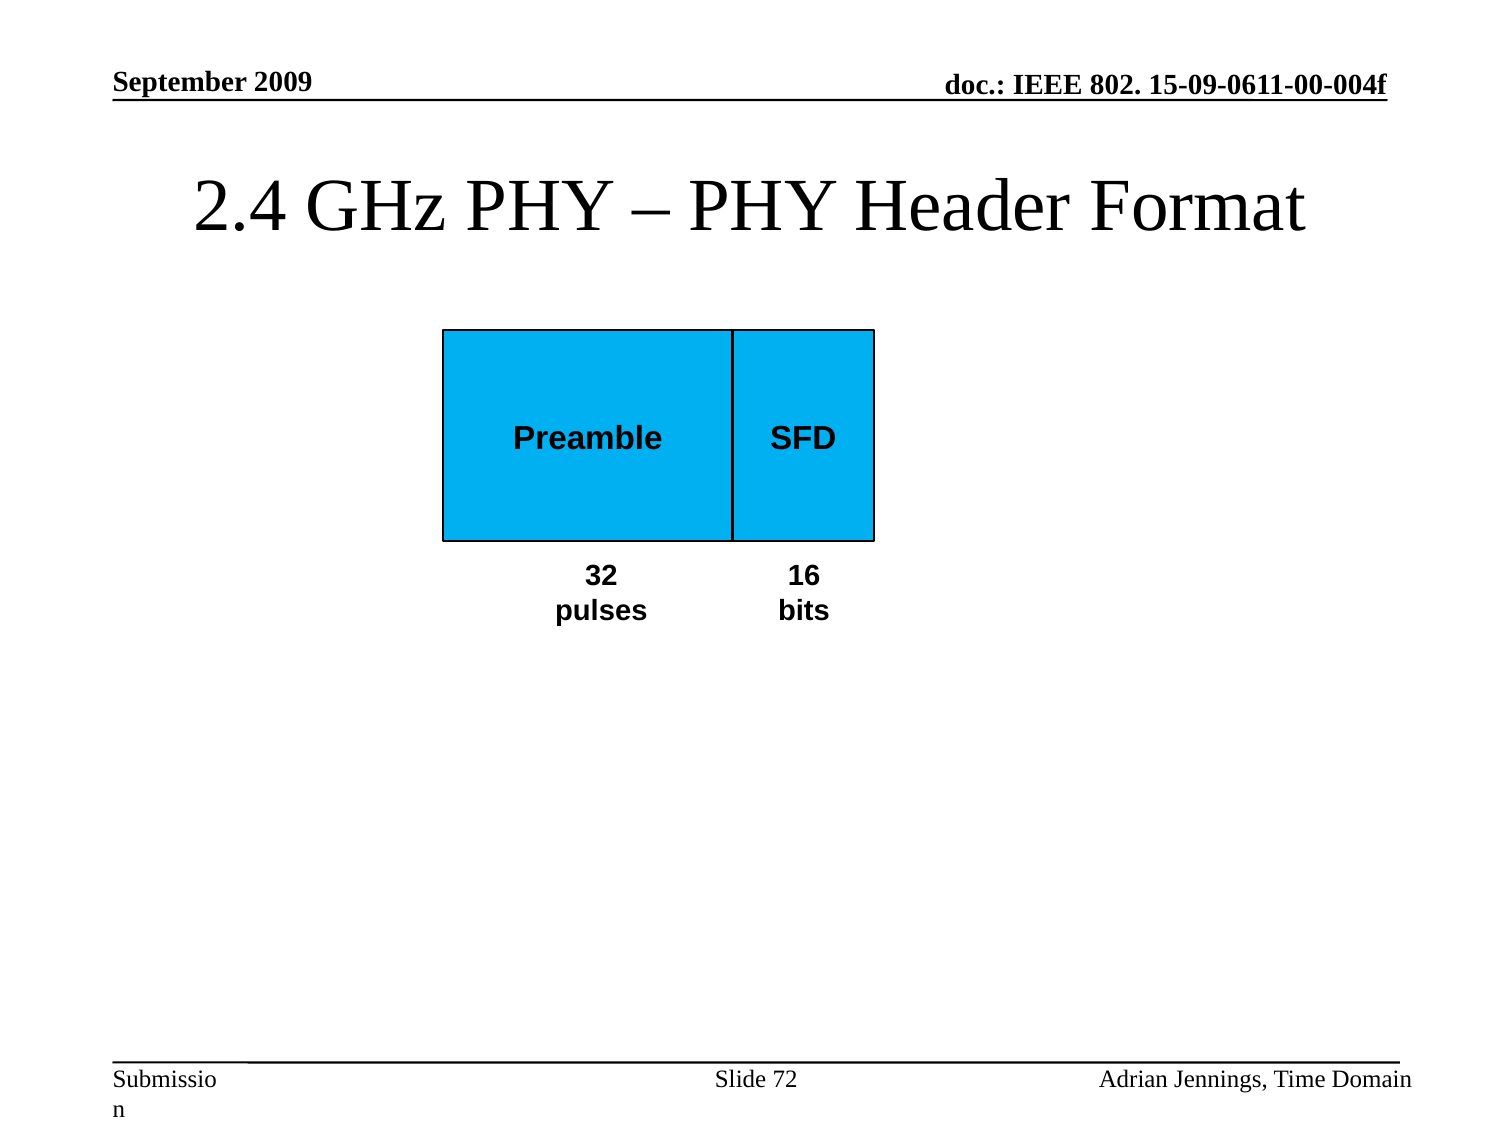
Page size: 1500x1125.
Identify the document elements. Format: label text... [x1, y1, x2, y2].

slide_number Slide 72 [712, 1061, 800, 1093]
text_box 32 pulses [540, 549, 663, 634]
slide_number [112, 62, 376, 98]
text_box 16 bits [763, 549, 845, 634]
text_box SFD [732, 330, 874, 542]
title 2.4 GHz PHY – PHY Header Format [112, 112, 1388, 288]
text_box Preamble [443, 330, 732, 542]
footer Adrian Jennings, Time Domain [899, 1061, 1413, 1093]
